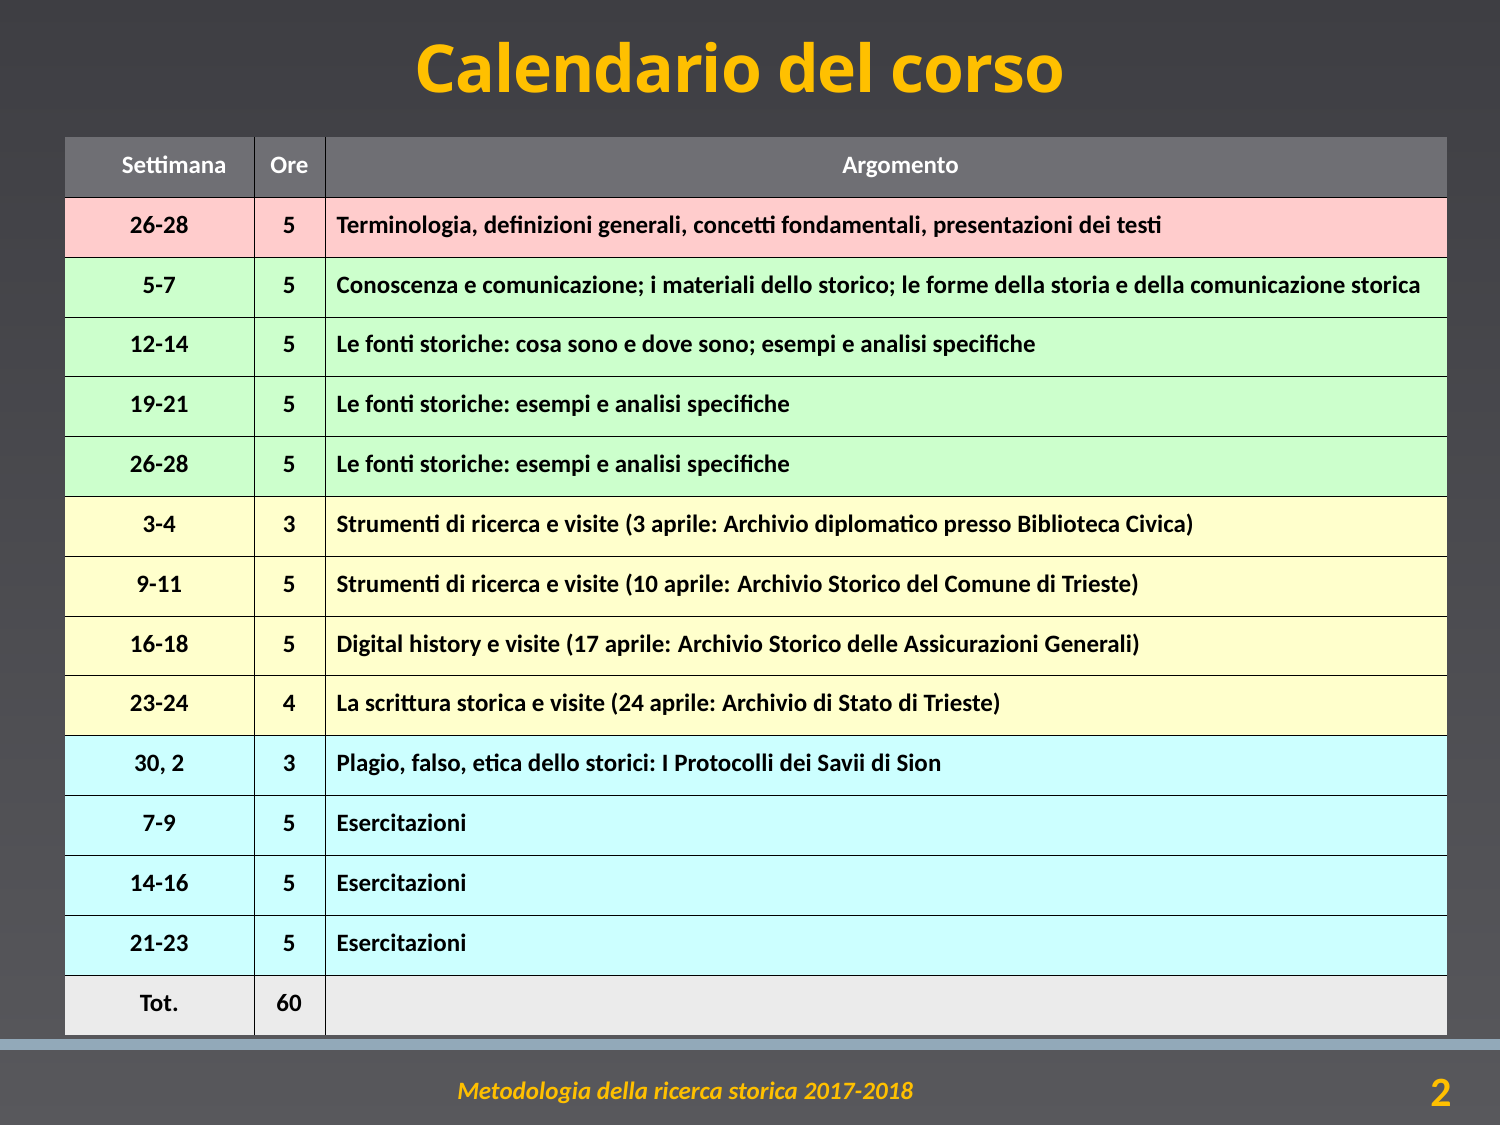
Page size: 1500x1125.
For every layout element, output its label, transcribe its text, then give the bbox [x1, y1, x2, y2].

table_cell La scrittura storica e visite (24 aprile: Archivio di Stato di Trieste) [326, 676, 1447, 735]
table_cell Esercitazioni [326, 796, 1447, 855]
table_header Settimana [65, 137, 254, 197]
table_cell Esercitazioni [326, 856, 1447, 915]
table_cell Terminologia, definizioni generali, concetti fondamentali, presentazioni dei testi [326, 198, 1447, 257]
table_cell Esercitazioni [326, 916, 1447, 975]
table_header Argomento [326, 137, 1447, 197]
table_cell Tot. [65, 976, 254, 1035]
table_cell 16-18 [65, 617, 254, 675]
table_cell Le fonti storiche: esempi e analisi specifiche [326, 437, 1447, 496]
table_cell 5 [255, 617, 325, 675]
table_cell 5 [255, 318, 325, 376]
table_cell 5 [255, 258, 325, 317]
table_cell 5 [255, 796, 325, 855]
table_cell 23-24 [65, 676, 254, 735]
table_cell 30, 2 [65, 736, 254, 795]
table_cell 3-4 [65, 497, 254, 556]
table_cell 7-9 [65, 796, 254, 855]
table_cell 3 [255, 736, 325, 795]
table_cell 5 [255, 437, 325, 496]
table_cell 5-7 [65, 258, 254, 317]
table_cell 5 [255, 377, 325, 436]
table_cell 60 [255, 976, 325, 1035]
table_cell 9-11 [65, 557, 254, 616]
table_cell Strumenti di ricerca e visite (10 aprile: Archivio Storico del Comune di Trieste) [326, 557, 1447, 616]
table_cell Conoscenza e comunicazione; i materiali dello storico; le forme della storia e della comunicazione storica [326, 258, 1447, 317]
table_cell 26-28 [65, 437, 254, 496]
table_cell 21-23 [65, 916, 254, 975]
title Calendario del corso [121, 30, 1359, 114]
table_cell 4 [255, 676, 325, 735]
table_cell Plagio, falso, etica dello storici: I Protocolli dei Savii di Sion [326, 736, 1447, 795]
table_cell 5 [255, 856, 325, 915]
table_cell [326, 976, 1447, 1035]
table_cell 19-21 [65, 377, 254, 436]
footer Metodologia della ricerca storica 2017-2018 [301, 1059, 1071, 1120]
table_cell Le fonti storiche: cosa sono e dove sono; esempi e analisi specifiche [326, 318, 1447, 376]
table_cell 26-28 [65, 198, 254, 257]
table_cell 14-16 [65, 856, 254, 915]
table_cell 5 [255, 557, 325, 616]
table_cell Strumenti di ricerca e visite (3 aprile: Archivio diplomatico presso Biblioteca Civica) [326, 497, 1447, 556]
table_header Ore [255, 137, 325, 197]
table_cell Le fonti storiche: esempi e analisi specifiche [326, 377, 1447, 436]
table_cell 5 [255, 916, 325, 975]
table_cell 3 [255, 497, 325, 556]
table_cell 5 [255, 198, 325, 257]
table_cell 12-14 [65, 318, 254, 376]
slide_number 2 [1357, 1059, 1467, 1120]
table_cell Digital history e visite (17 aprile: Archivio Storico delle Assicurazioni Generali) [326, 617, 1447, 675]
